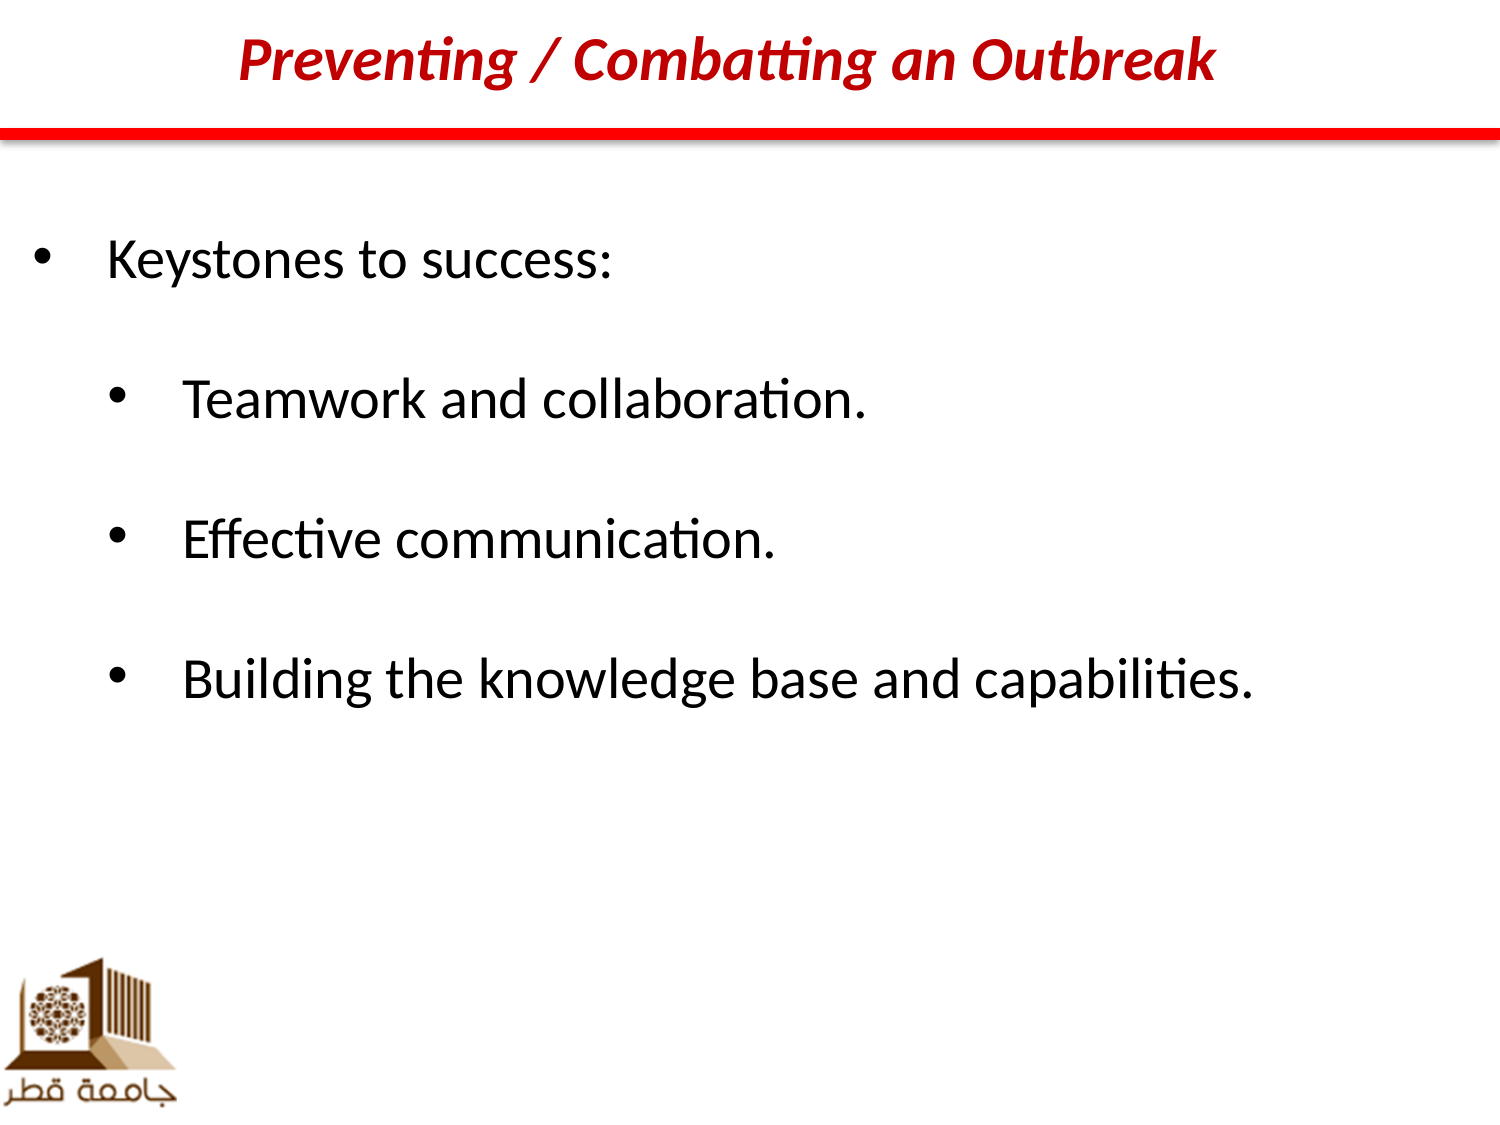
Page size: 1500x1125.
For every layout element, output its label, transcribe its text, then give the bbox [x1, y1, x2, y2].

text_box Keystones to success: Teamwork and collaboration. Effective communication. Building the knowledge base and capabilities. [17, 212, 1500, 1067]
text_box Preventing / Combatting an Outbreak [87, 10, 1369, 100]
picture [0, 940, 179, 1125]
